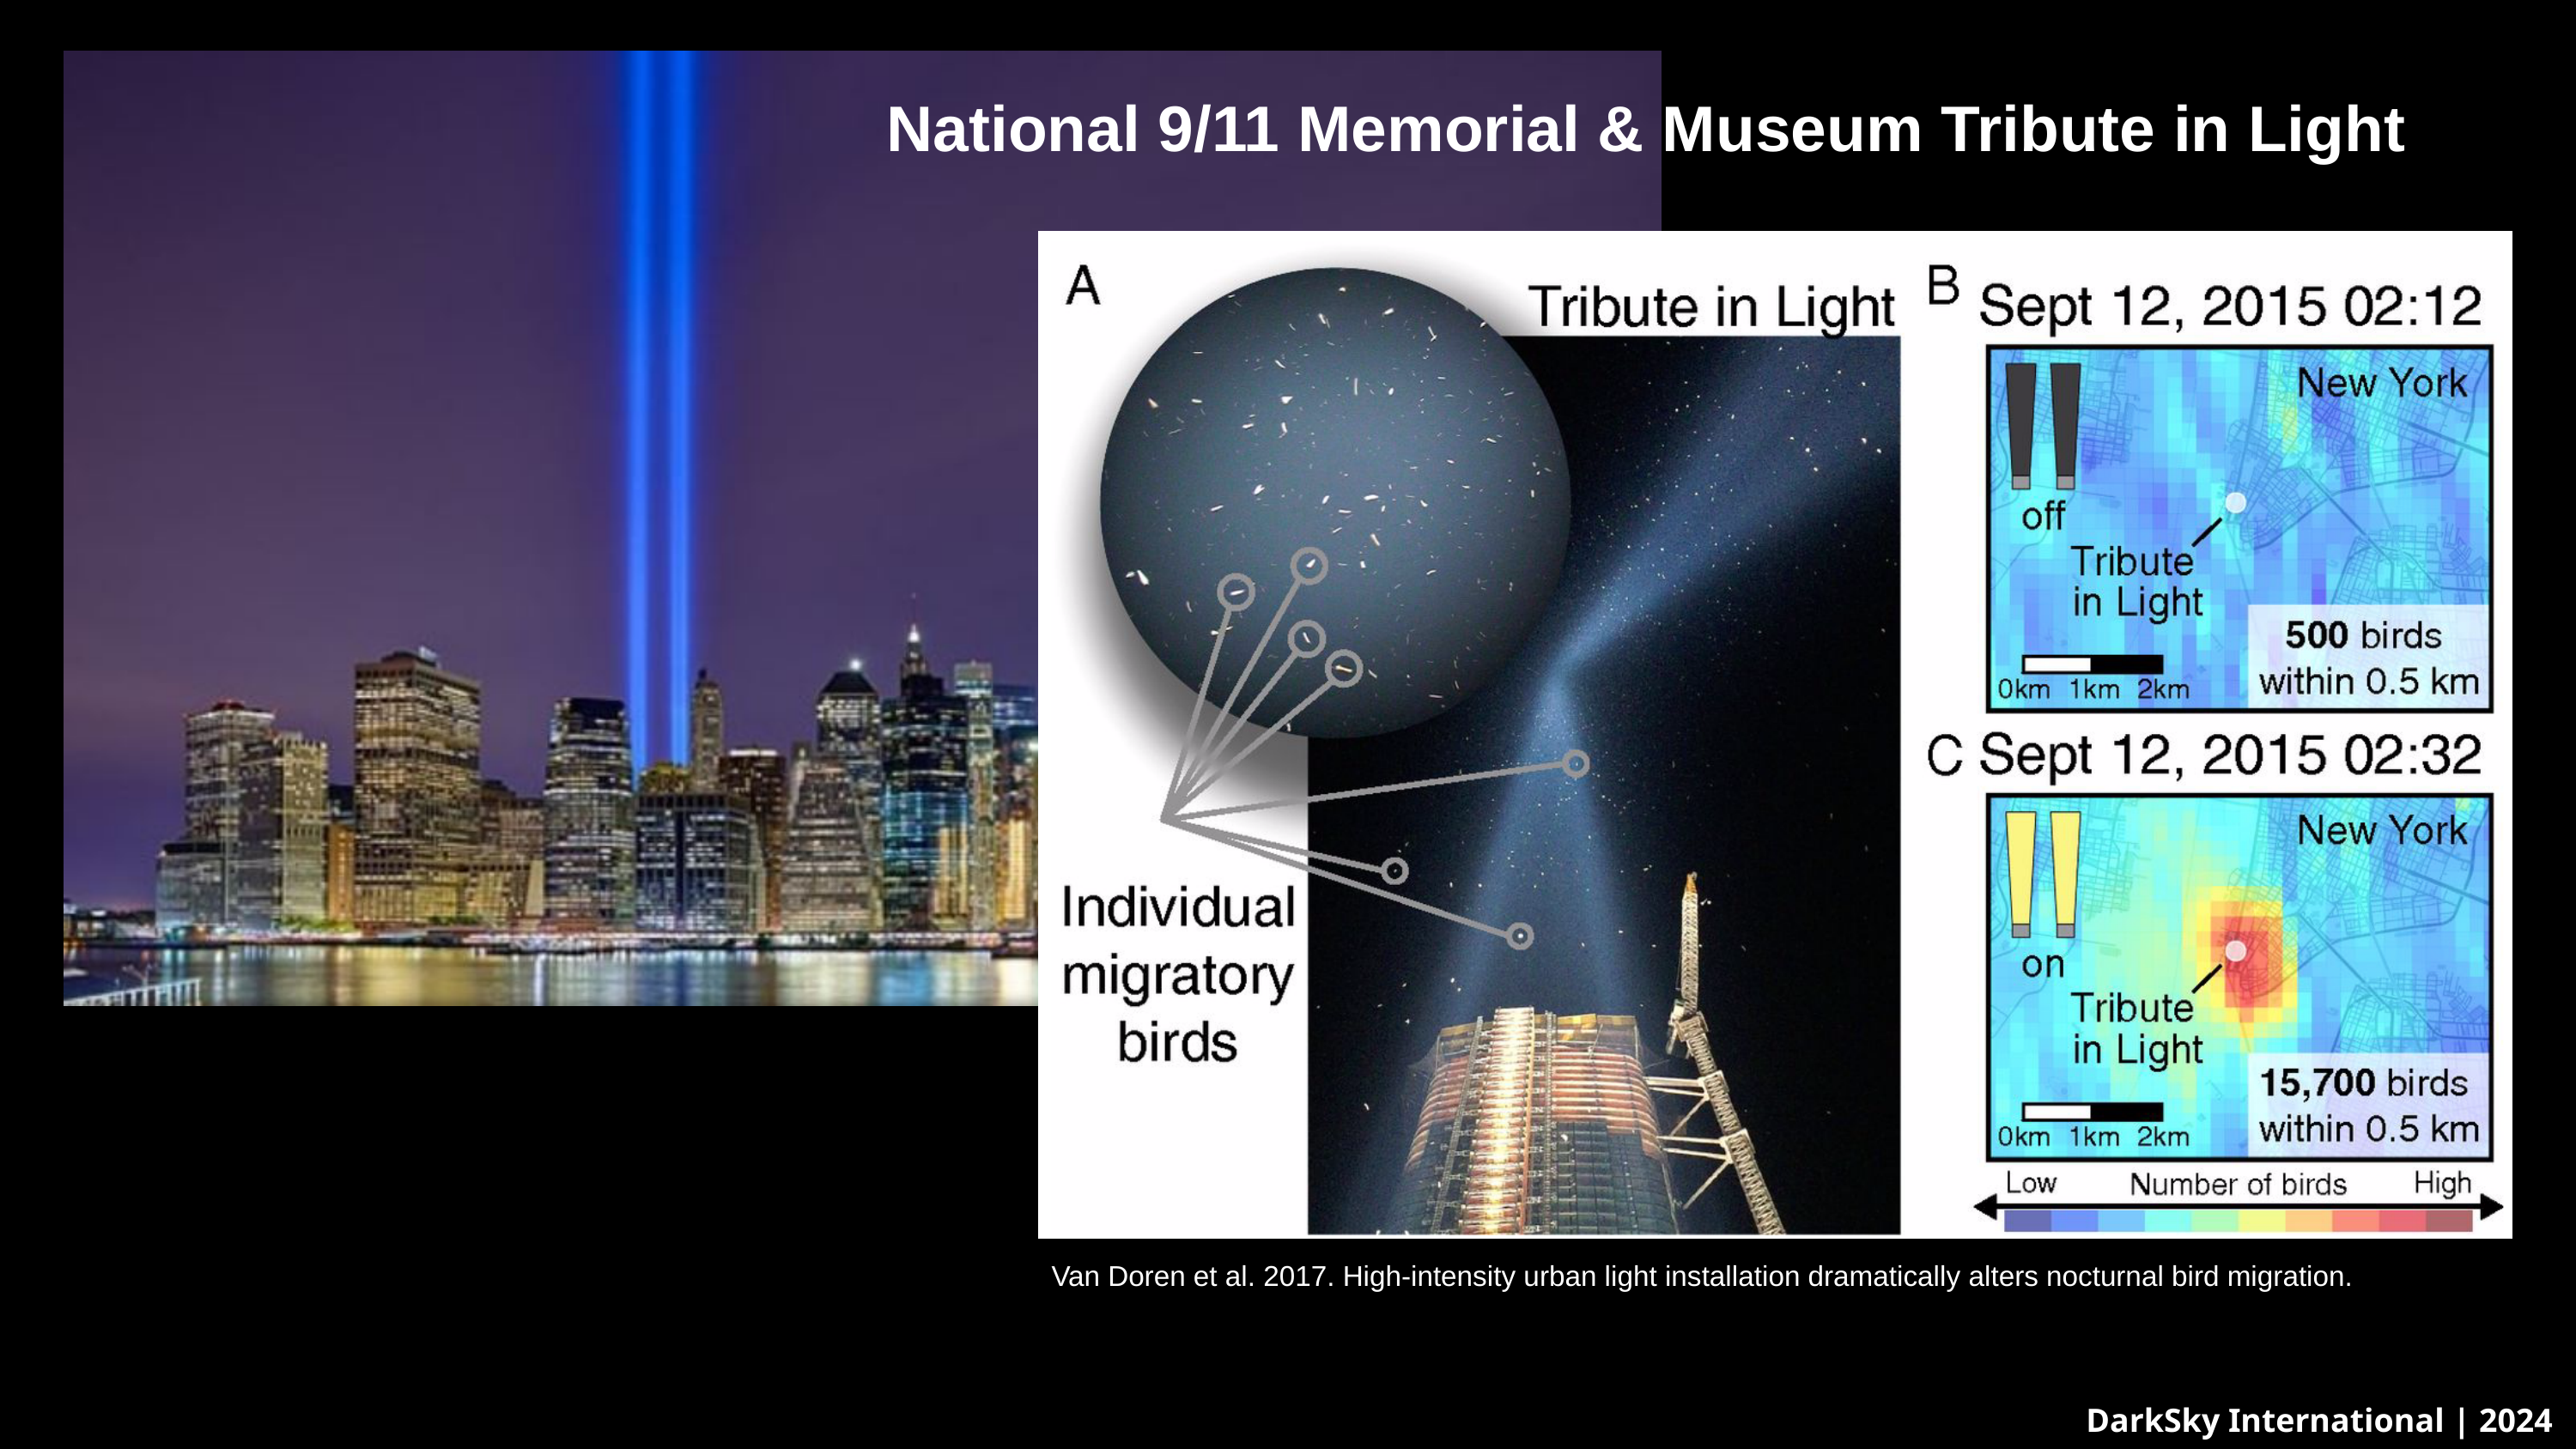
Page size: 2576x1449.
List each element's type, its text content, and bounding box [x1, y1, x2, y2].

text_box National 9/11 Memorial & Museum Tribute in Light [1664, 80, 2420, 201]
text_box DarkSky International | 2024 [1747, 1386, 2554, 1440]
picture [64, 51, 2512, 1239]
text_box Van Doren et al. 2017. High-intensity urban light installation dramatically alters nocturnal bird migration. [1038, 1251, 2512, 1298]
